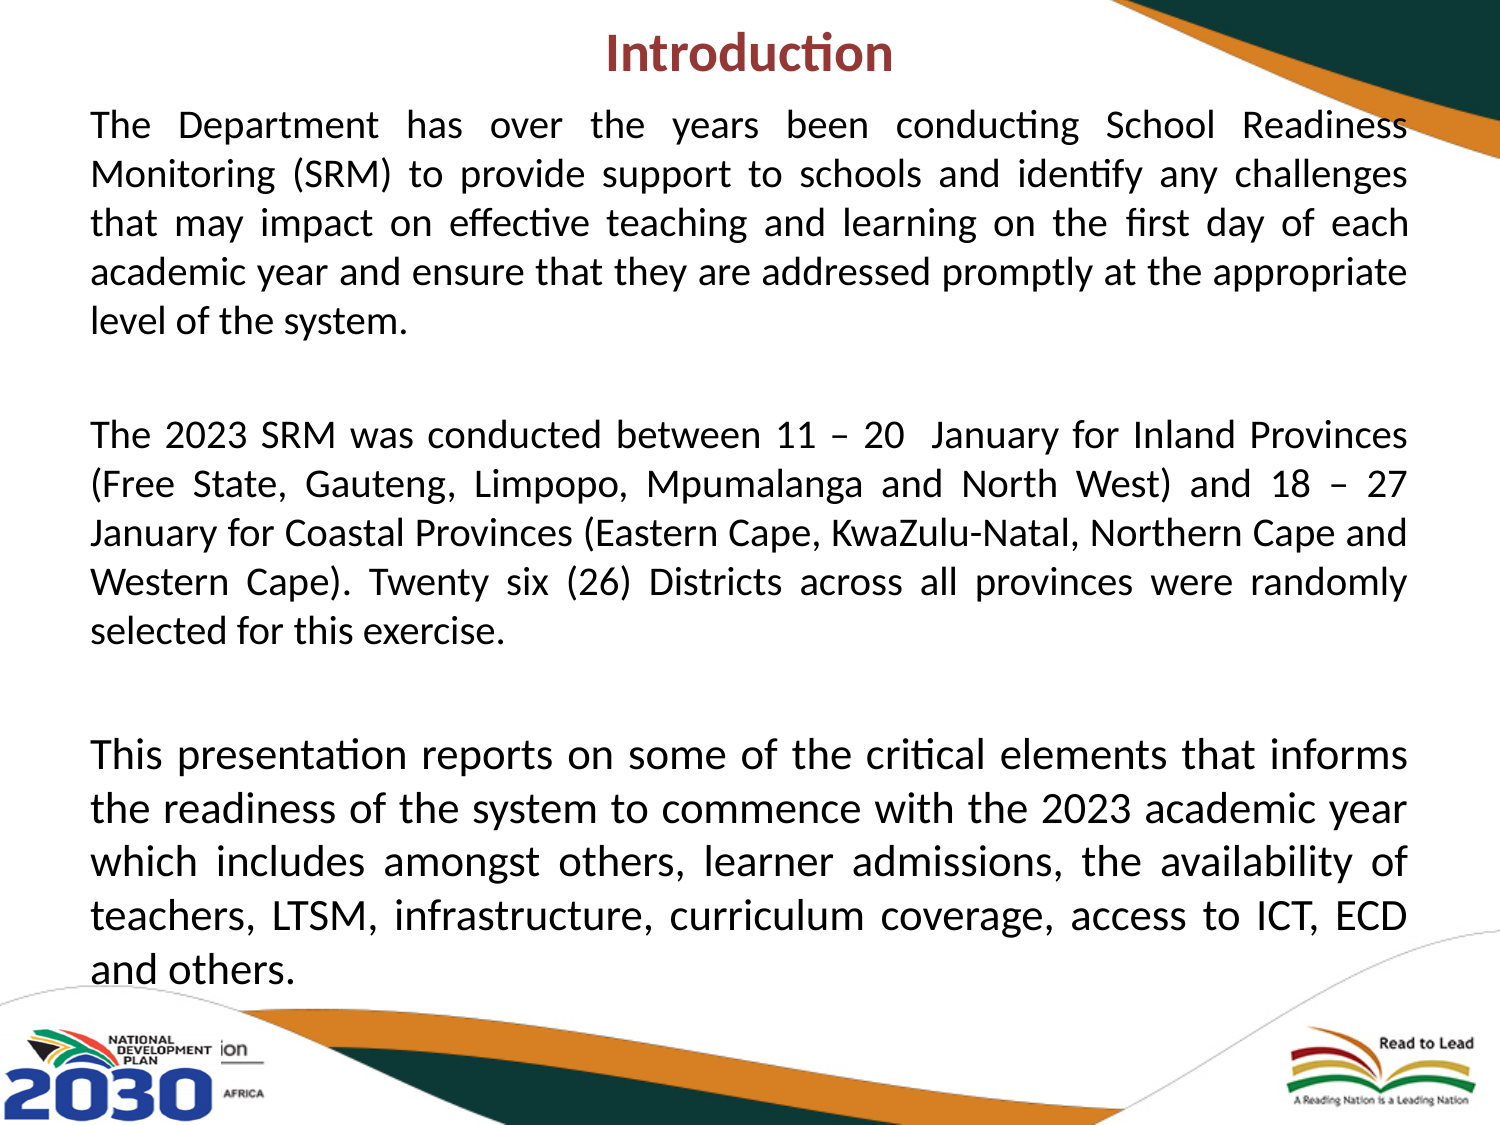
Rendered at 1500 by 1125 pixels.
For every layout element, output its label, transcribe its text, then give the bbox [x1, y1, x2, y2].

title Introduction [75, 7, 1425, 90]
list The Department has over the years been conducting School Readiness Monitoring (SRM) to provide support to schools and identify any challenges that may impact on effective teaching and learning on the first day of each academic year and ensure that they are addressed promptly at the appropriate level of the system. The 2023 SRM was conducted between 11 – 20 January for Inland Provinces (Free State, Gauteng, Limpopo, Mpumalanga and North West) and 18 – 27 January for Coastal Provinces (Eastern Cape, KwaZulu-Natal, Northern Cape and Western Cape). Twenty six (26) Districts across all provinces were randomly selected for this exercise. This presentation reports on some of the critical elements that informs the readiness of the system to commence with the 2023 academic year which includes amongst others, learner admissions, the availability of teachers, LTSM, infrastructure, curriculum coverage, access to ICT, ECD and others. [75, 90, 1425, 1005]
picture [0, 0, 1500, 1125]
